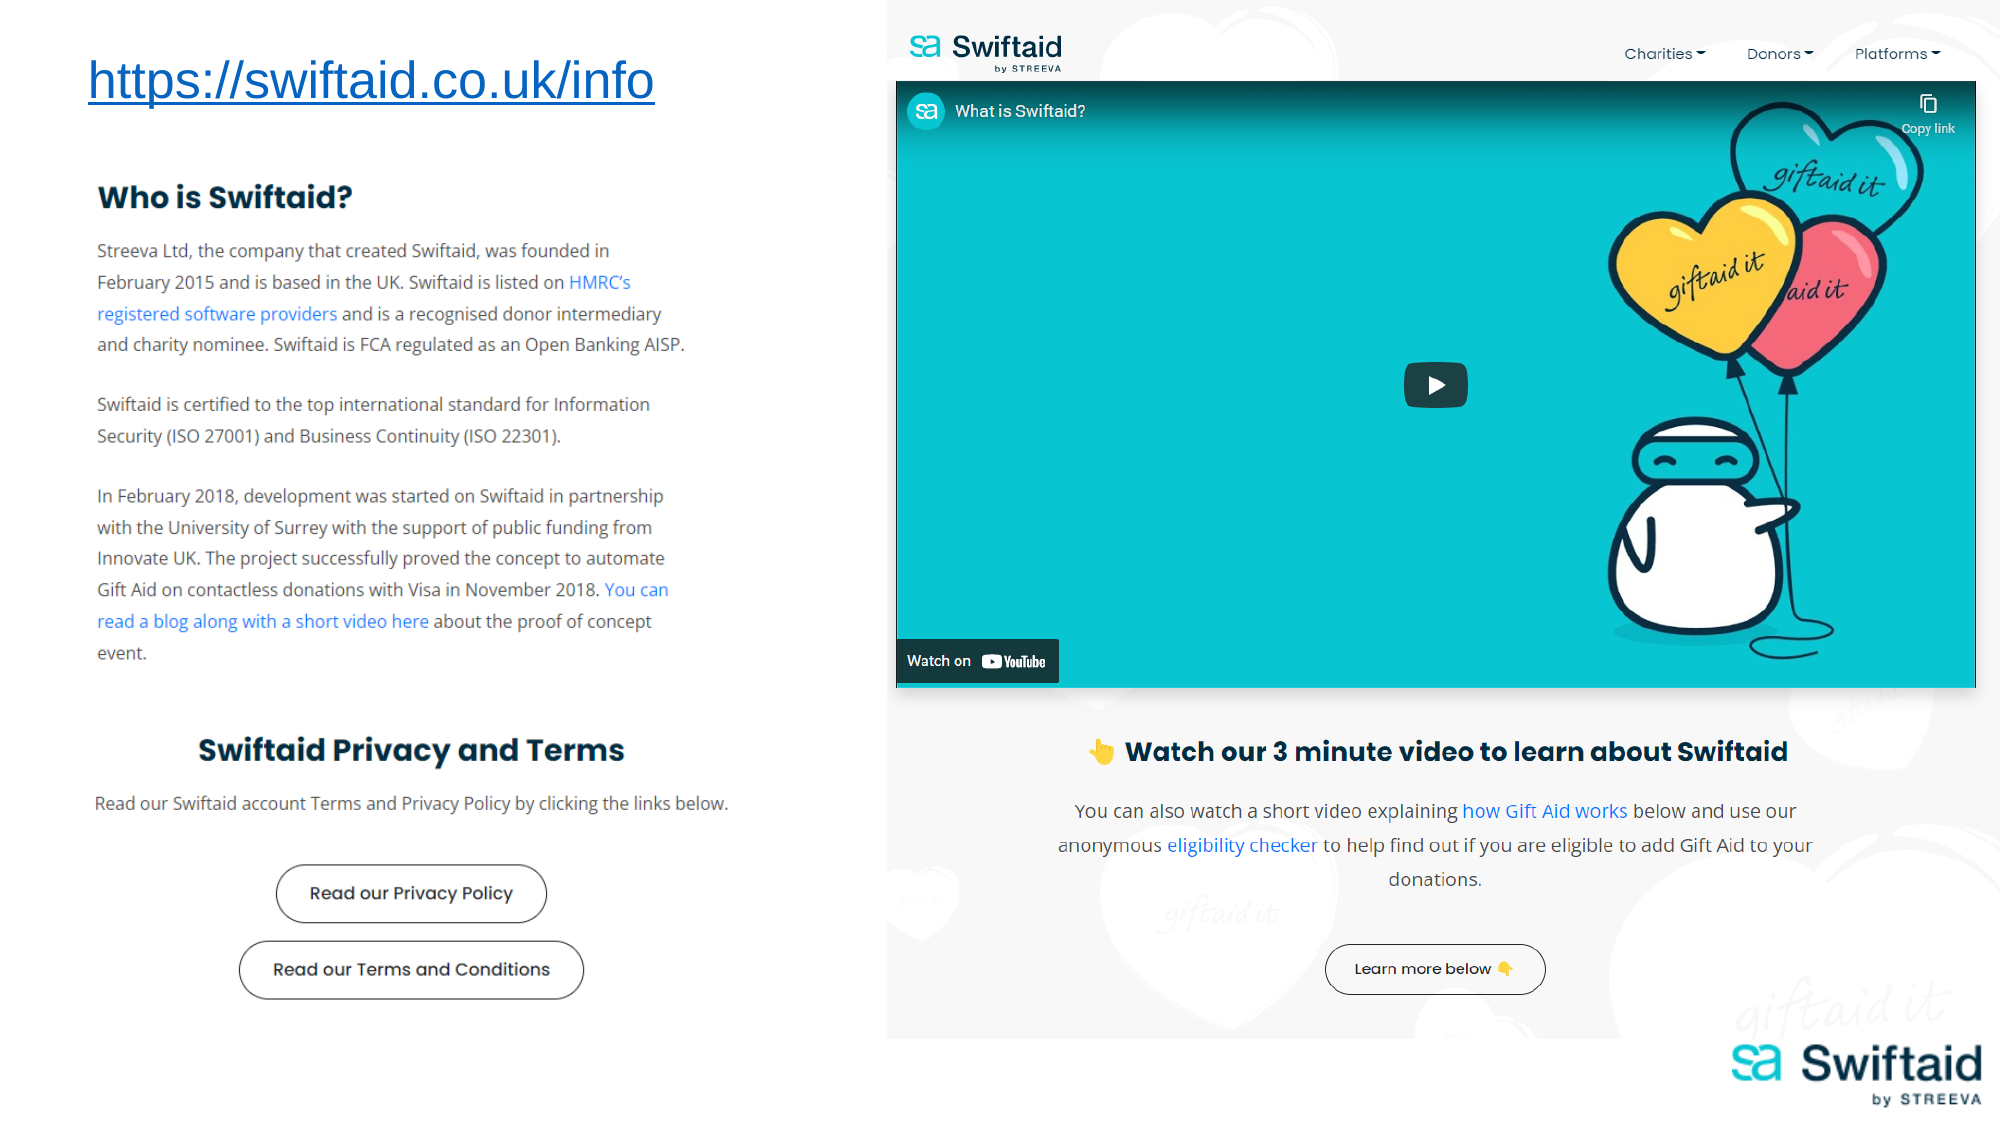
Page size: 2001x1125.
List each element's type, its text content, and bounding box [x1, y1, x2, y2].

picture [1732, 1040, 1986, 1125]
picture [28, 157, 752, 1040]
picture [887, 0, 2000, 1039]
text_box https://swiftaid.co.uk/info [73, 39, 768, 117]
